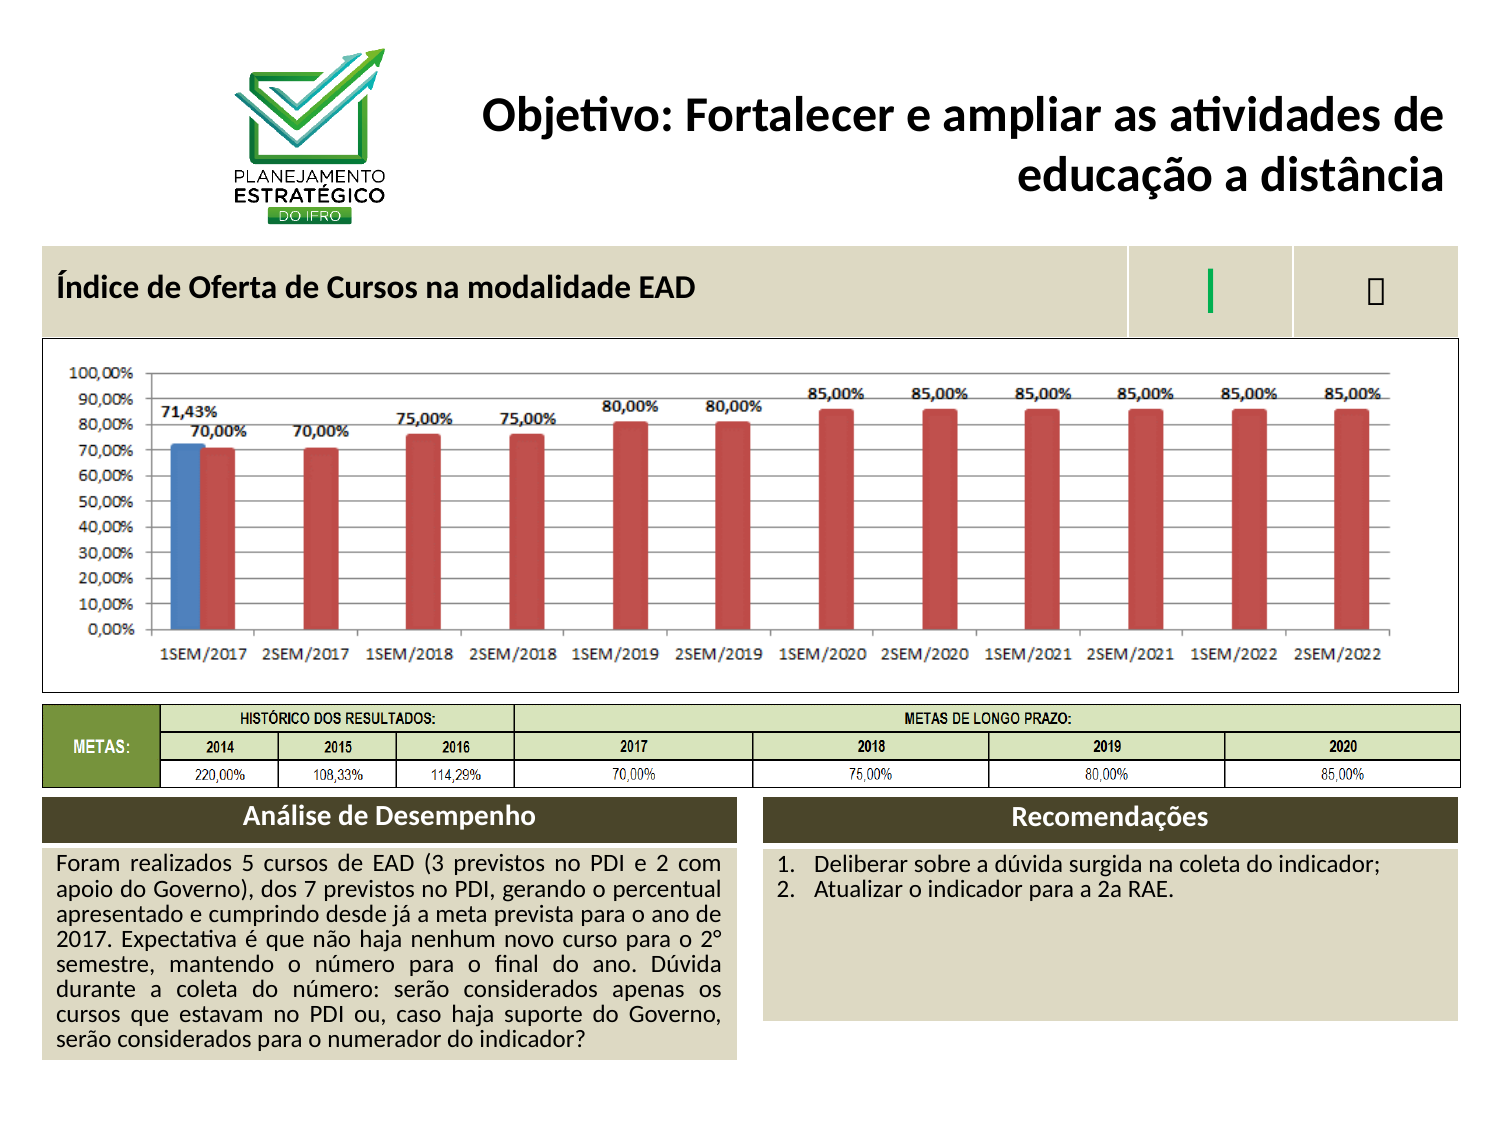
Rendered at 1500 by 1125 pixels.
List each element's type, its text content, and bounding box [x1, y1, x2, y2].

picture [42, 703, 1461, 788]
table_cell Foram realizados 5 cursos de EAD (3 previstos no PDI e 2 com apoio do Governo), dos 7 previstos no PDI, gerando o percentual apresentado e cumprindo desde já a meta prevista para o ano de 2017. Expectativa é que não haja nenhum novo curso para o 2° semestre, mantendo o número para o final do ano. Dúvida durante a coleta do número: serão considerados apenas os cursos que estavam no PDI ou, caso haja suporte do Governo, serão considerados para o numerador do indicador? [42, 848, 737, 1060]
picture [226, 42, 393, 229]
table_header Índice de Oferta de Cursos na modalidade EAD [42, 246, 1127, 337]
table_cell Deliberar sobre a dúvida surgida na coleta do indicador; Atualizar o indicador para a 2a RAE. [763, 849, 1458, 1021]
table_header l [1129, 246, 1292, 336]
picture [42, 337, 1459, 693]
table_header Análise de Desempenho [42, 797, 737, 843]
table_header Recomendações [763, 797, 1458, 843]
text_box Objetivo: Fortalecer e ampliar as atividades de educação a distância [383, 73, 1461, 209]
table_header  [1294, 246, 1458, 336]
